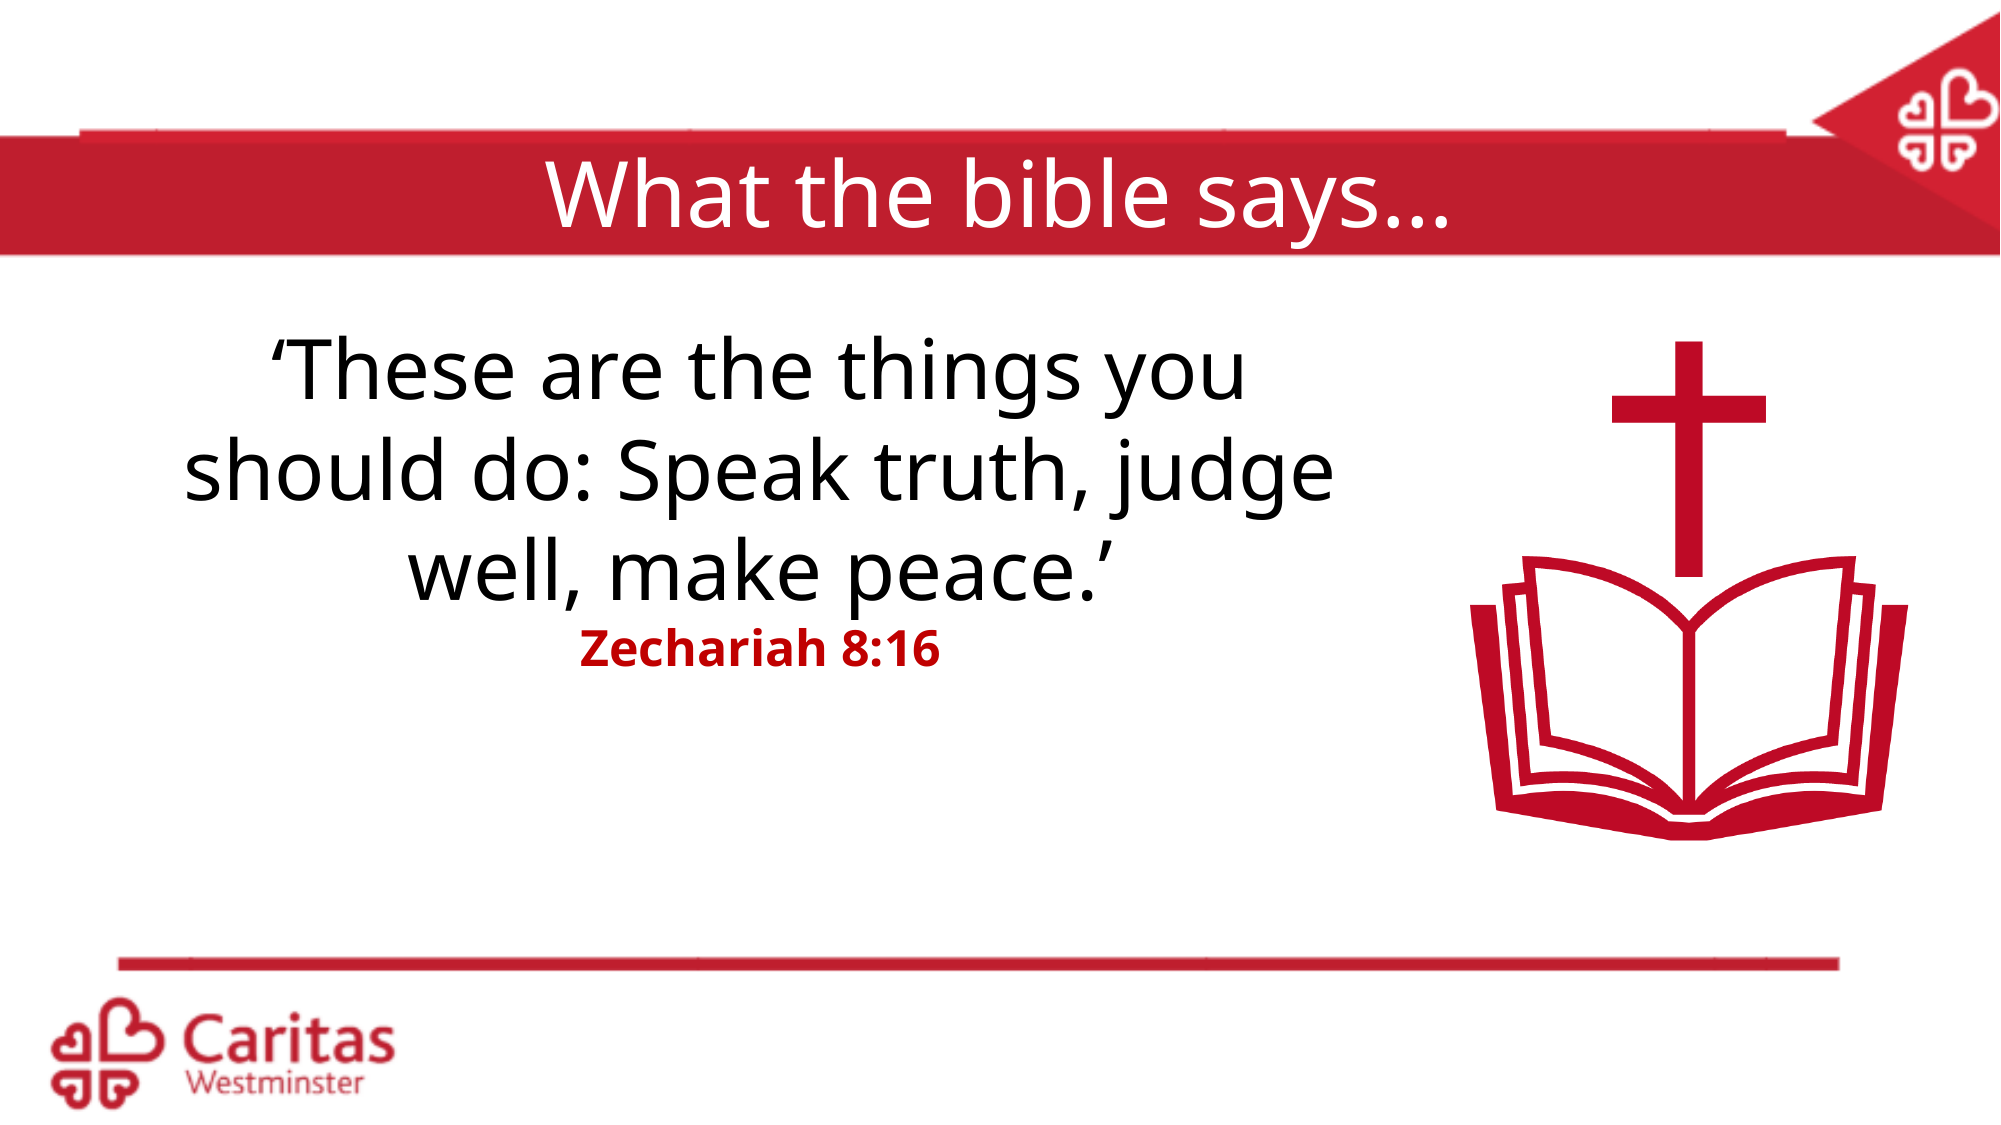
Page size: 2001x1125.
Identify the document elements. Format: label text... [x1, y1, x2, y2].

picture [29, 934, 1924, 1121]
picture [1453, 324, 1924, 861]
picture [0, 0, 2000, 296]
text_box ‘These are the things you should do: Speak truth, judge well, make peace.’ Zechariah 8:16 [138, 309, 1383, 870]
